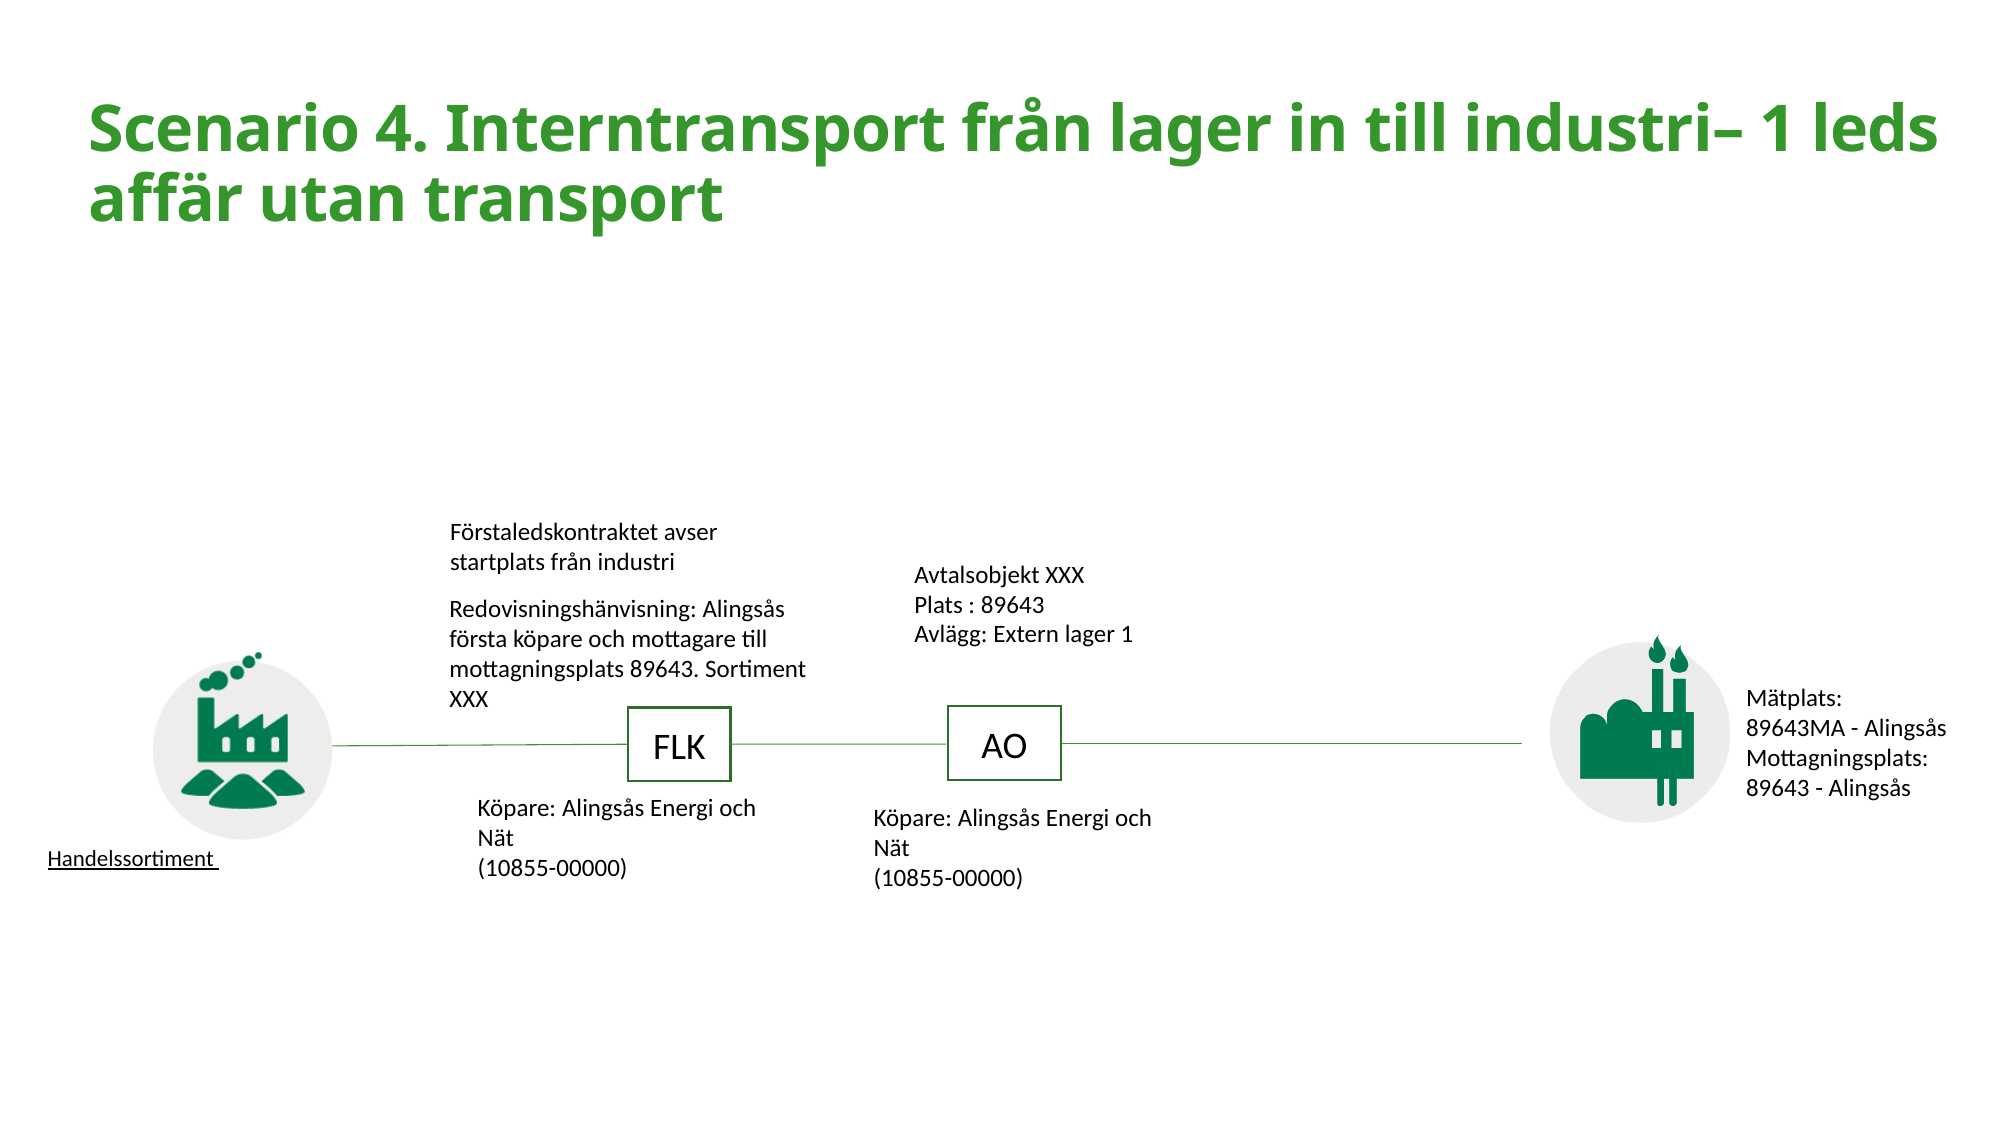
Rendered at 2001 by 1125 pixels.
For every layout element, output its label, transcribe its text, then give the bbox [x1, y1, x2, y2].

title Scenario 4. Interntransport från lager in till industri– 1 leds affär utan transport [74, 88, 1964, 275]
text_box AO [947, 705, 1062, 781]
text_box Avtalsobjekt XXX Plats : 89643 Avlägg: Extern lager 1 [899, 550, 1293, 656]
text_box Förstaledskontraktet avser startplats från industri [435, 508, 829, 584]
text_box FLK [627, 720, 732, 782]
text_box Mätplats: 89643MA - Alingsås Mottagningsplats: 89643 - Alingsås [1731, 673, 1983, 854]
text_box Köpare: Alingsås Energi och Nät (10855-00000) [858, 793, 1193, 899]
text_box Redovisningshänvisning: Alingsås första köpare och mottagare till mottagningsplats 89643. Sortiment XXX [434, 585, 828, 720]
picture [152, 652, 333, 840]
text_box Köpare: Alingsås Energi och Nät (10855-00000) [462, 783, 796, 889]
text_box Handelssortiment [32, 836, 462, 879]
picture [1549, 634, 1730, 823]
